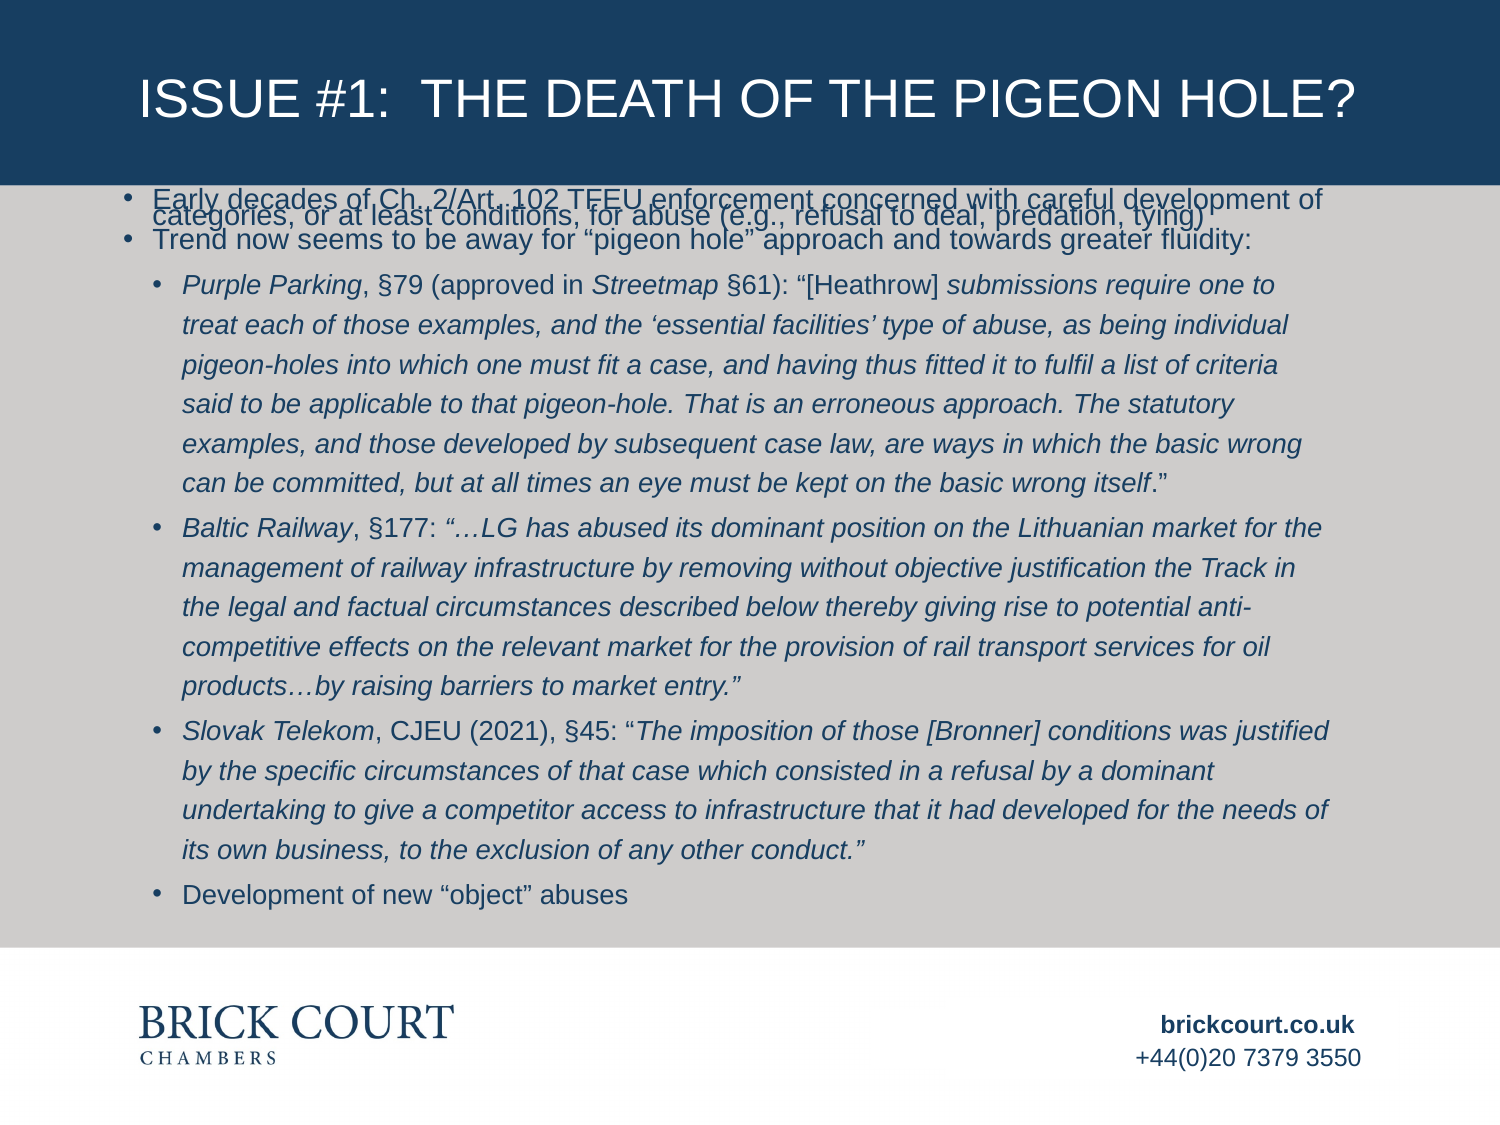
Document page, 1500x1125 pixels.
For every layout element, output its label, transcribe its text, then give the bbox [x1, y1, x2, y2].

footer brickcourt.co.uk +44(0)20 7379 3550 [871, 1008, 1378, 1069]
title ISSUE #1: The DEATH OF THE PIGEON HOLE? [138, 59, 1359, 140]
picture [0, 948, 1500, 1125]
list Early decades of Ch. 2/Art. 102 TFEU enforcement concerned with careful development of categories, or at least conditions, for abuse (e.g., refusal to deal, predation, tying) Trend now seems to be away for “pigeon hole” approach and towards greater fluidity: Purple Parking, §79 (approved in Streetmap §61): “[Heathrow] submissions require one to treat each of those examples, and the ‘essential facilities’ type of abuse, as being individual pigeon-holes into which one must fit a case, and having thus fitted it to fulfil a list of criteria said to be applicable to that pigeon-hole. That is an erroneous approach. The statutory examples, and those developed by subsequent case law, are ways in which the basic wrong can be committed, but at all times an eye must be kept on the basic wrong itself.” Baltic Railway, §177: “…LG has abused its dominant position on the Lithuanian market for the management of railway infrastructure by removing without objective justification the Track in the legal and factual circumstances described below thereby giving rise to potential anti-competitive effects on the relevant market for the provision of rail transport services for oil products…by raising barriers to market entry.” Slovak Telekom, CJEU (2021), §45: “The imposition of those [Bronner] conditions was justified by the specific circumstances of that case which consisted in a refusal by a dominant undertaking to give a competitor access to infrastructure that it had developed for the needs of its own business, to the exclusion of any other conduct.” Development of new “object” abuses [123, 199, 1346, 936]
